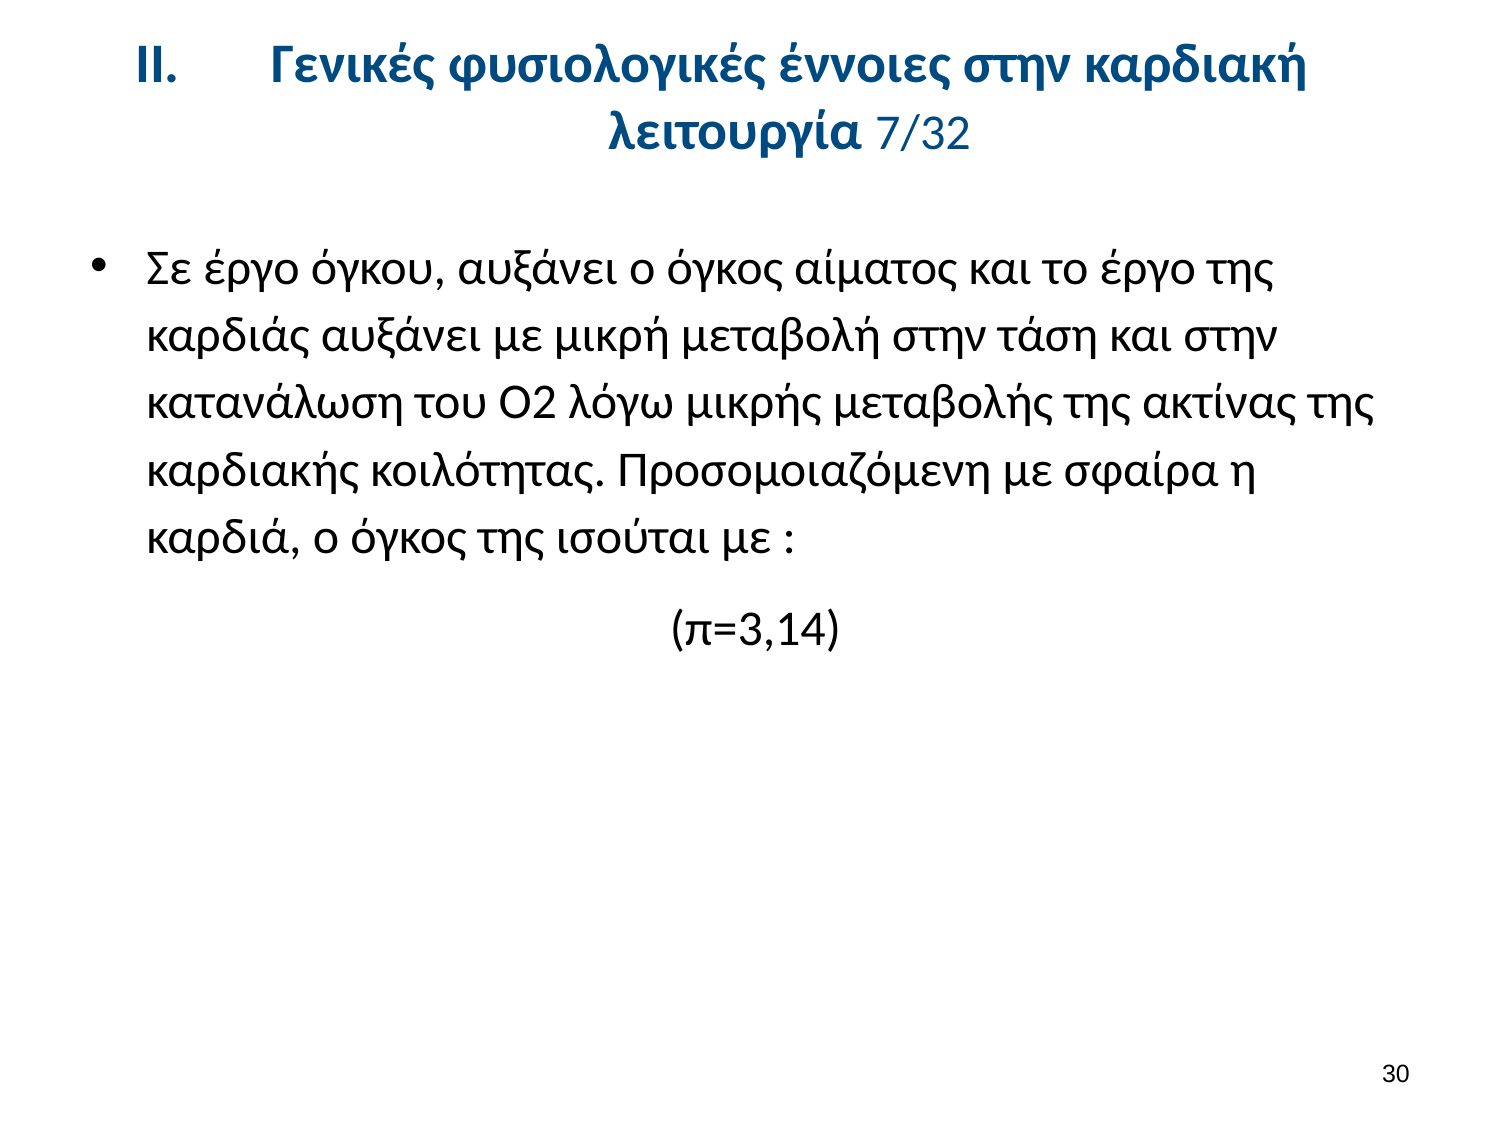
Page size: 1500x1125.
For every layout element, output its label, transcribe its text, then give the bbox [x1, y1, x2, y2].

slide_number 29 [1074, 1042, 1425, 1103]
title Γενικές φυσιολογικές έννοιες στην καρδιακή λειτουργία 7/32 [76, 19, 1427, 169]
